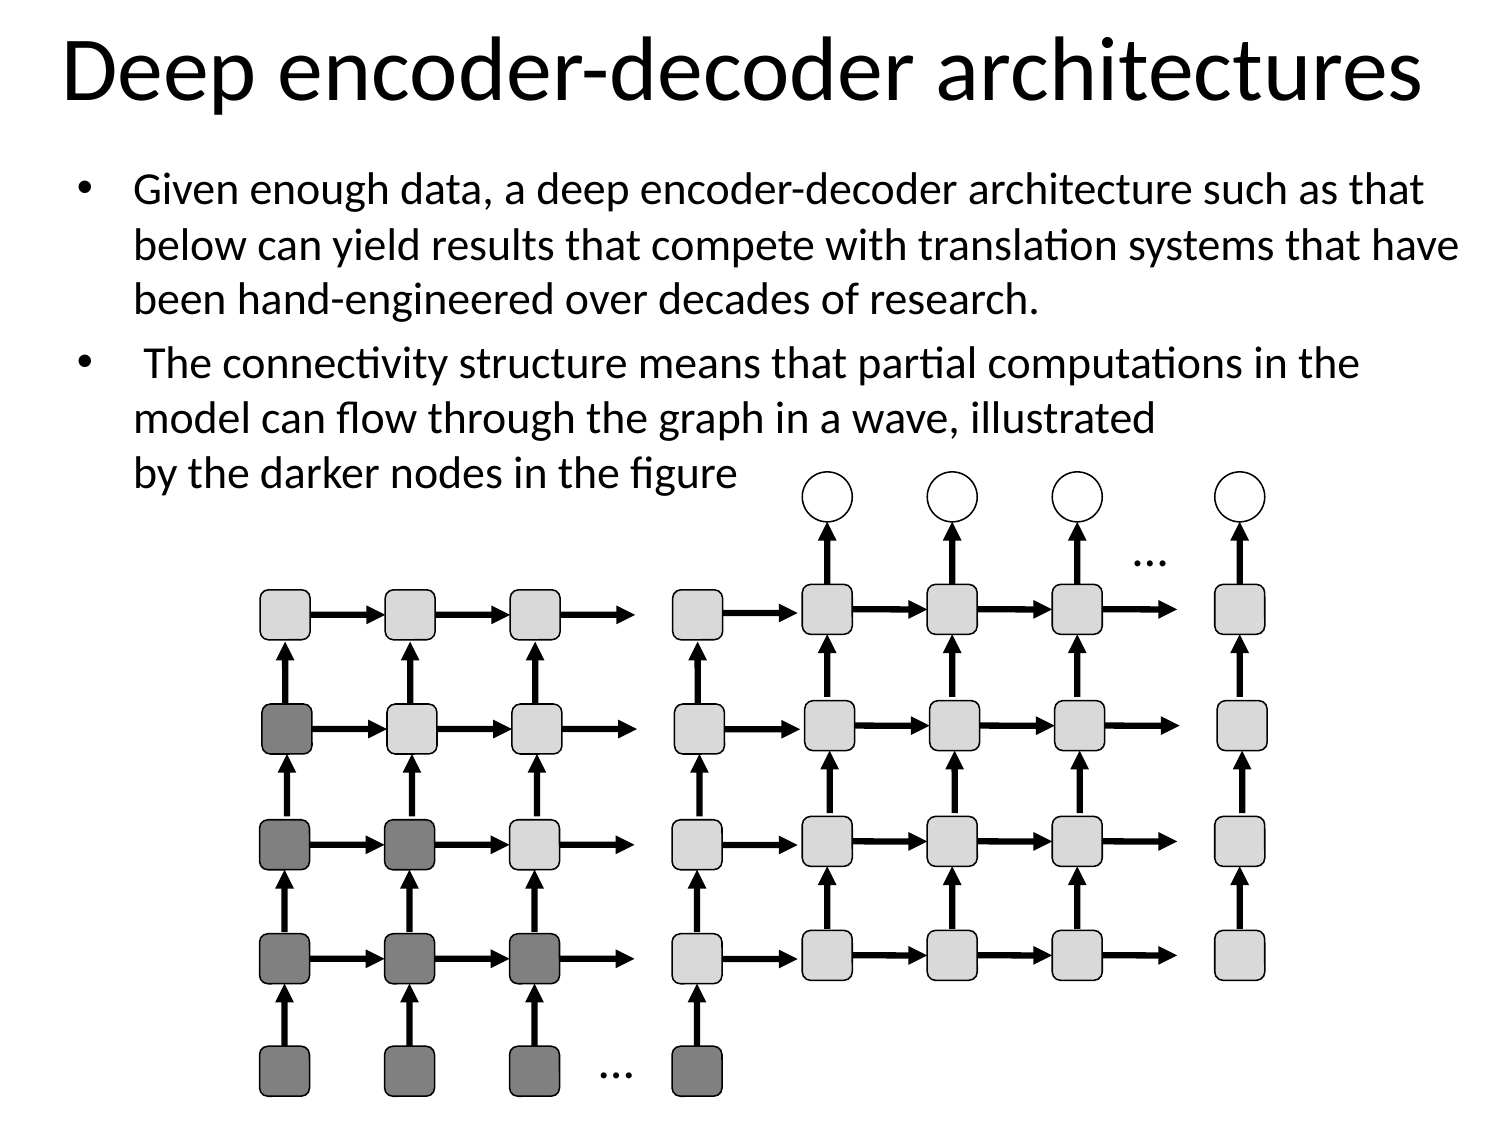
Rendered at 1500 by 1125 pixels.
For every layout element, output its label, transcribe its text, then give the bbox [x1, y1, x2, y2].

text_box [530, 753, 544, 817]
text_box Deep encoder-decoder architectures [0, 1, 1488, 190]
text_box [1052, 816, 1103, 867]
text_box [259, 819, 310, 870]
text_box [672, 1046, 723, 1097]
text_box [405, 753, 419, 817]
text_box [559, 838, 635, 851]
text_box [511, 728, 562, 755]
text_box [559, 952, 635, 965]
text_box [1235, 750, 1249, 814]
text_box [309, 838, 385, 851]
text_box [823, 750, 836, 814]
text_box [977, 949, 1053, 962]
text_box [509, 819, 560, 870]
text_box [852, 835, 928, 848]
text_box [278, 869, 291, 933]
text_box [852, 949, 928, 962]
text_box [434, 838, 510, 851]
text_box [927, 930, 978, 981]
text_box [384, 1046, 435, 1097]
text_box [261, 728, 312, 755]
text_box [1214, 930, 1265, 981]
text_box [672, 933, 723, 984]
text_box [722, 952, 798, 966]
text_box [802, 816, 853, 867]
text_box [820, 866, 834, 929]
text_box [278, 983, 291, 1047]
text_box [386, 728, 438, 755]
text_box [1054, 728, 1105, 751]
text_box [1052, 930, 1103, 981]
text_box [1217, 728, 1268, 751]
text_box [259, 933, 310, 984]
text_box … [584, 1021, 660, 1096]
text_box [1073, 750, 1086, 814]
text_box [690, 983, 704, 1047]
text_box [311, 728, 387, 736]
text_box [674, 728, 725, 755]
text_box [528, 983, 541, 1047]
text_box [690, 869, 704, 933]
text_box Given enough data, a deep encoder-decoder architecture such as that below can yield results that compete with translation systems that have been hand-engineered over decades of research. The connectivity structure means that partial computations in the model can flow through the graph in a wave, illustrated by the darker nodes in the figure [62, 151, 1488, 728]
text_box [436, 728, 512, 736]
text_box [722, 838, 798, 852]
text_box [977, 835, 1053, 848]
text_box [1214, 816, 1265, 867]
text_box [927, 816, 978, 867]
text_box [1102, 835, 1178, 848]
text_box [804, 728, 855, 751]
text_box [384, 819, 435, 870]
text_box [309, 952, 385, 965]
text_box [384, 933, 435, 984]
text_box [946, 866, 959, 929]
text_box [1071, 866, 1084, 929]
text_box [403, 869, 416, 933]
text_box [802, 930, 853, 981]
text_box [509, 1046, 560, 1097]
text_box [403, 983, 416, 1047]
text_box [1233, 866, 1246, 929]
text_box [434, 952, 510, 965]
text_box [509, 933, 560, 984]
text_box [948, 750, 961, 814]
text_box [672, 819, 723, 870]
text_box [693, 753, 706, 817]
text_box [280, 753, 294, 817]
text_box [929, 728, 980, 751]
text_box [528, 869, 541, 933]
text_box [561, 728, 637, 736]
text_box [259, 1046, 310, 1097]
text_box [1102, 949, 1178, 962]
text_box [725, 728, 801, 736]
